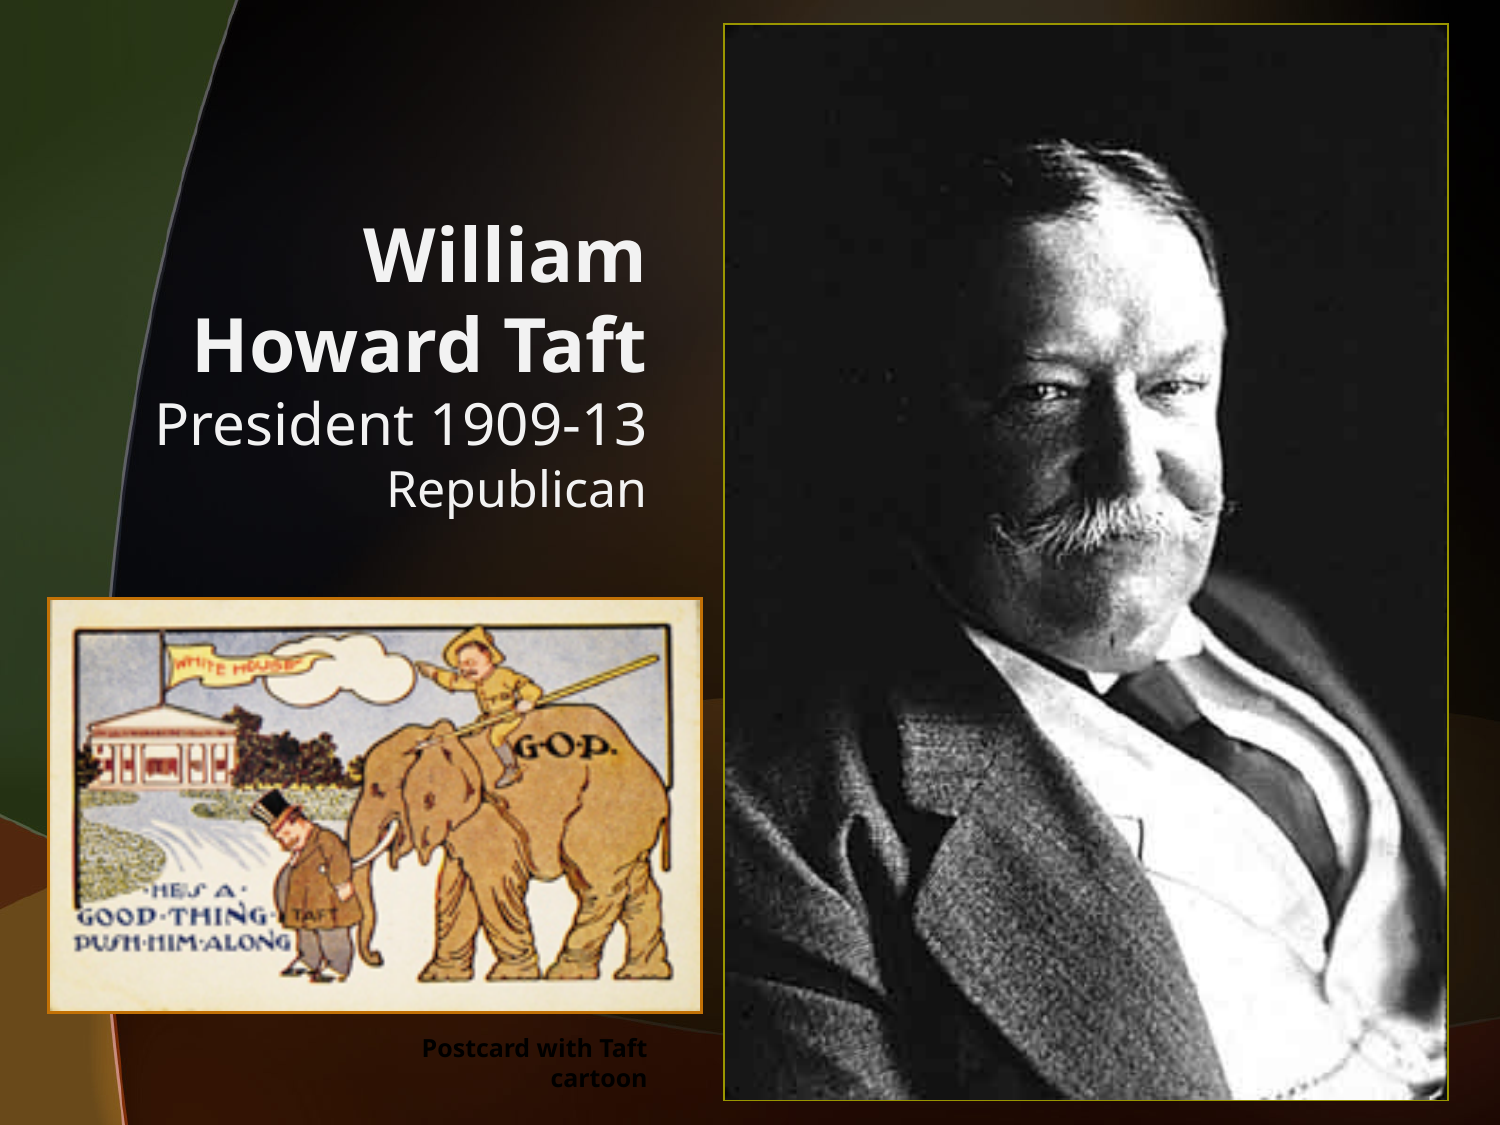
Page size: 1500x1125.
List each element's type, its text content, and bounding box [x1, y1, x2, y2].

title William Howard Taft President 1909-13 Republican [75, 187, 663, 538]
text_box Postcard with Taft cartoon [312, 1024, 663, 1100]
picture [0, 0, 1500, 1125]
